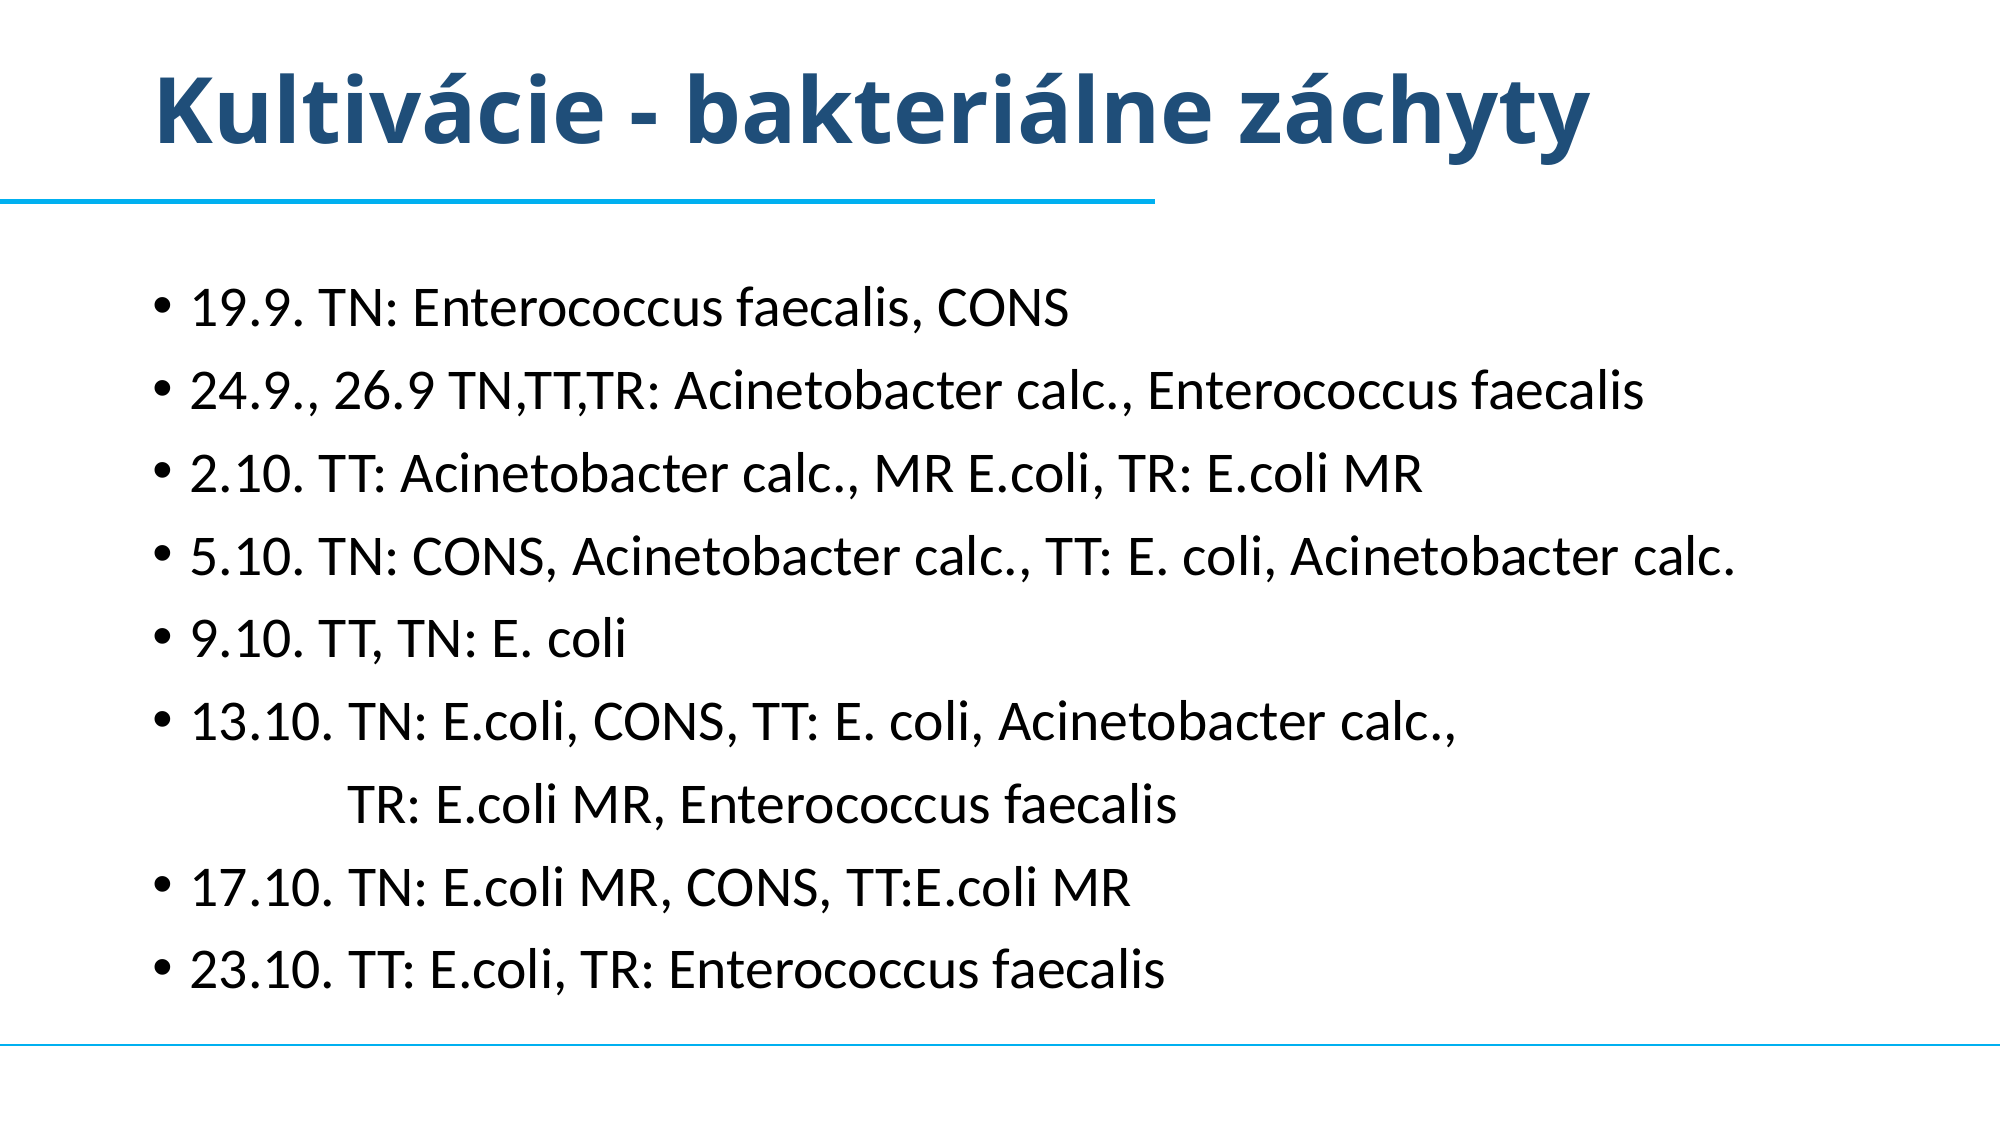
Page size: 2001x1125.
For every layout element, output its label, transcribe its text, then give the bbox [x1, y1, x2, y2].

title Kultivácie - bakteriálne záchyty [137, 40, 1863, 188]
list 19.9. TN: Enterococcus faecalis, CONS 24.9., 26.9 TN,TT,TR: Acinetobacter calc., Enterococcus faecalis 2.10. TT: Acinetobacter calc., MR E.coli, TR: E.coli MR 5.10. TN: CONS, Acinetobacter calc., TT: E. coli, Acinetobacter calc. 9.10. TT, TN: E. coli 13.10. TN: E.coli, CONS, TT: E. coli, Acinetobacter calc., TR: E.coli MR, Enterococcus faecalis 17.10. TN: E.coli MR, CONS, TT:E.coli MR 23.10. TT: E.coli, TR: Enterococcus faecalis [137, 269, 1863, 1014]
